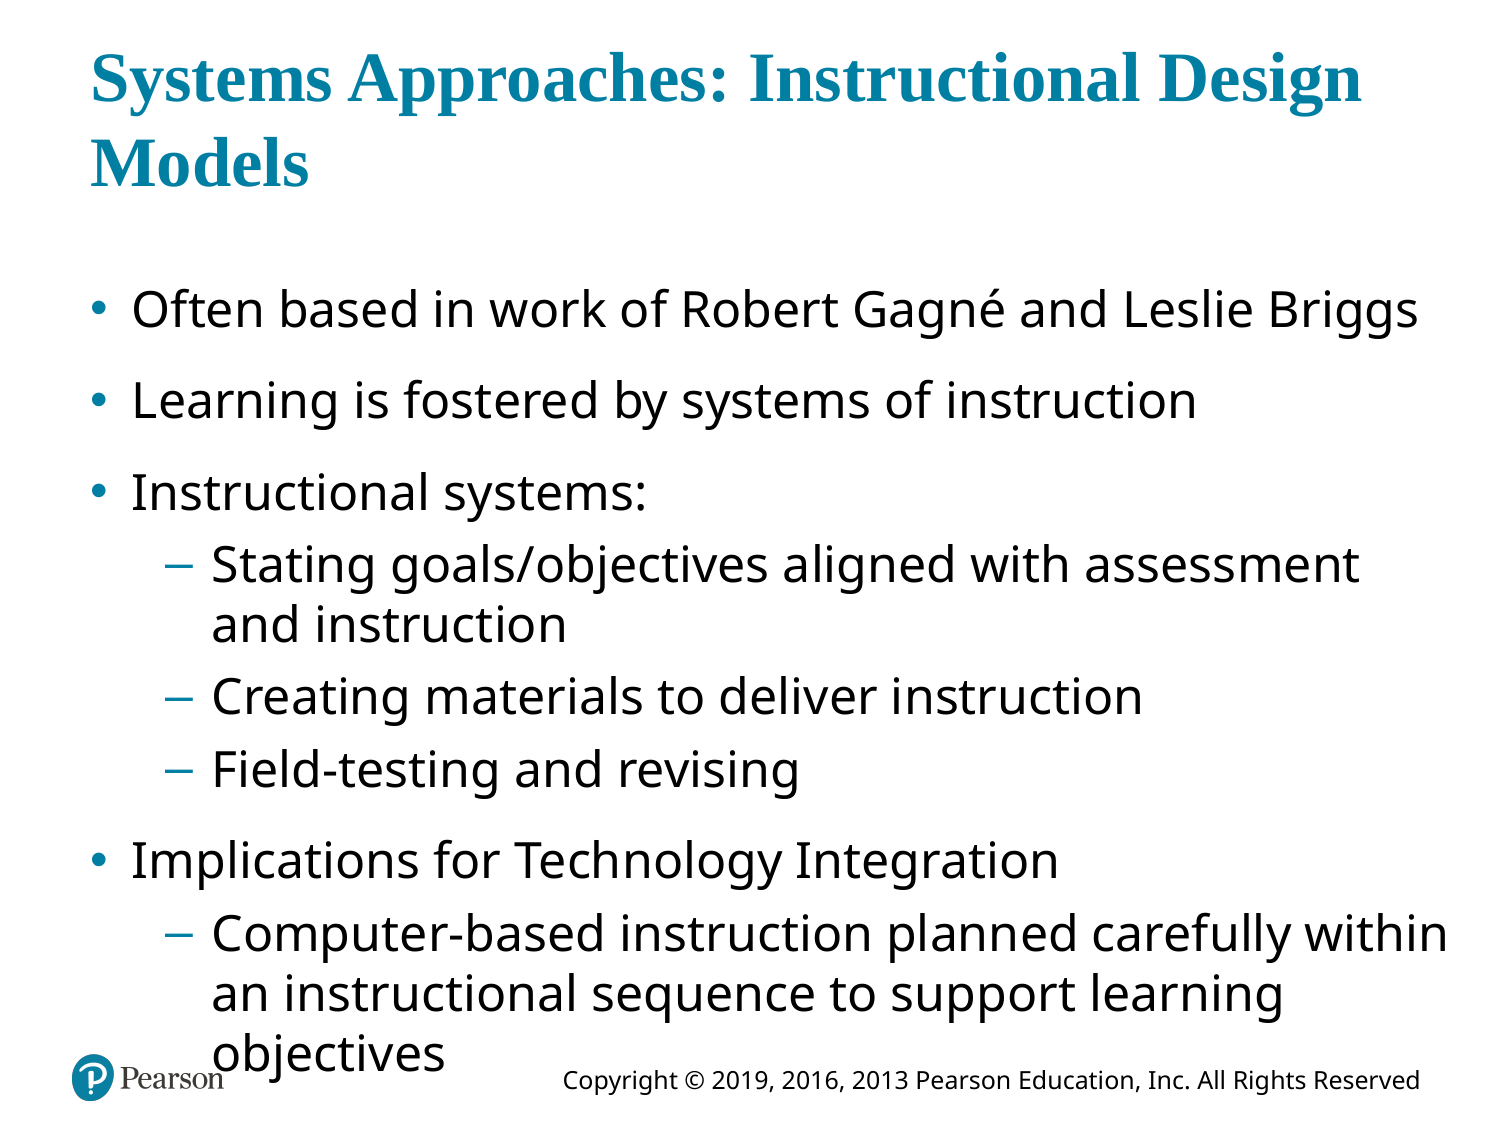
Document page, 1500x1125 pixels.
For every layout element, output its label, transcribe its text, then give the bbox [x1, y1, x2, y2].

picture [98, 1054, 224, 1101]
title Systems Approaches: Instructional Design Models [75, 35, 1425, 216]
picture [72, 1087, 83, 1101]
picture [72, 1054, 88, 1070]
list Often based in work of Robert Gagné and Leslie Briggs Learning is fostered by systems of instruction Instructional systems: Stating goals/objectives aligned with assessment and instruction Creating materials to deliver instruction Field-testing and revising Implications for Technology Integration Computer-based instruction planned carefully within an instructional sequence to support learning objectives [75, 262, 1468, 1025]
picture [80, 1063, 106, 1088]
